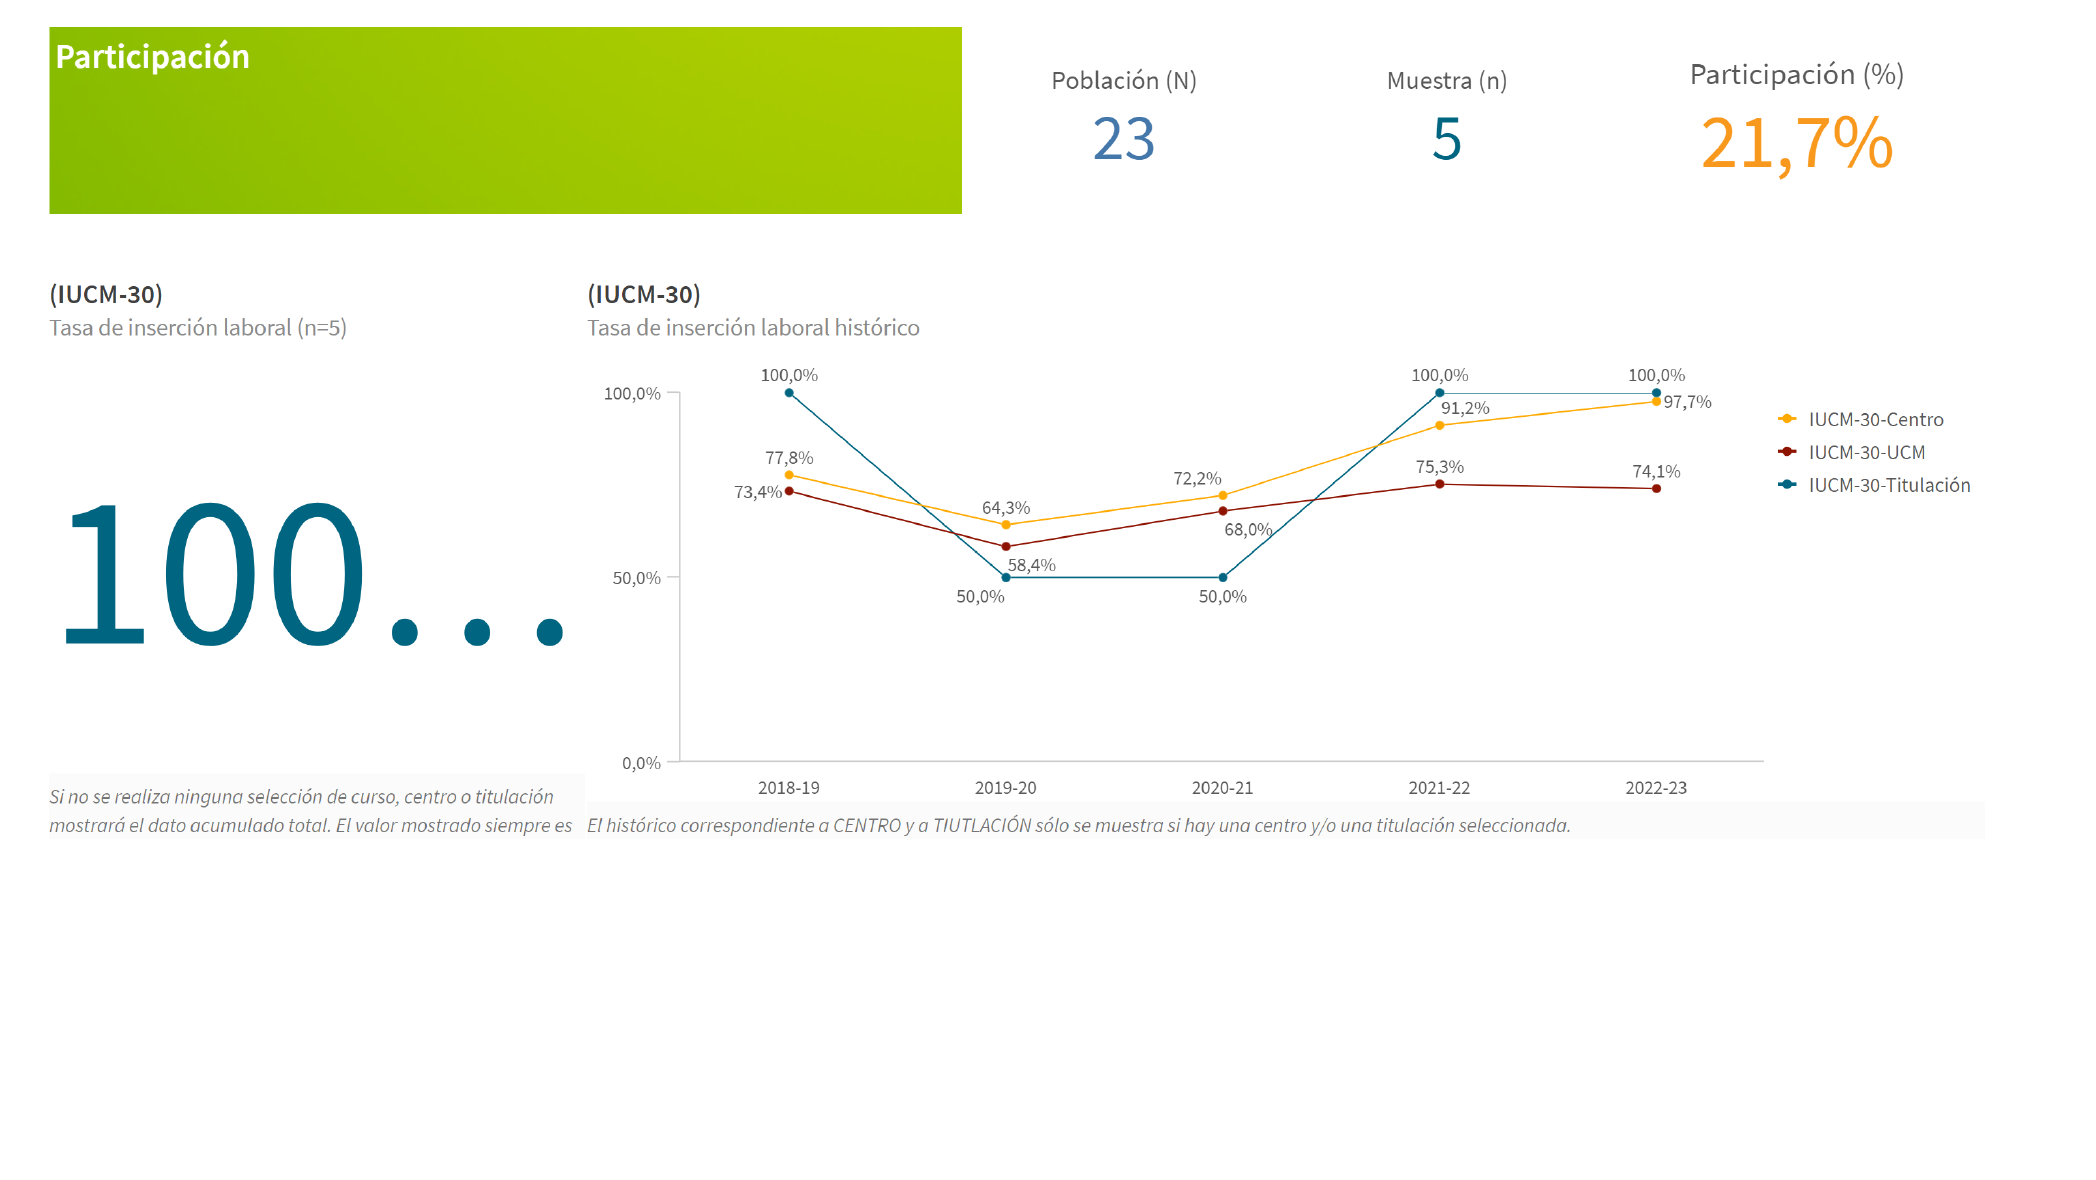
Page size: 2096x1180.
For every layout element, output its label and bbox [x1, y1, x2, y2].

picture [46, 27, 1987, 215]
picture [46, 276, 1987, 840]
